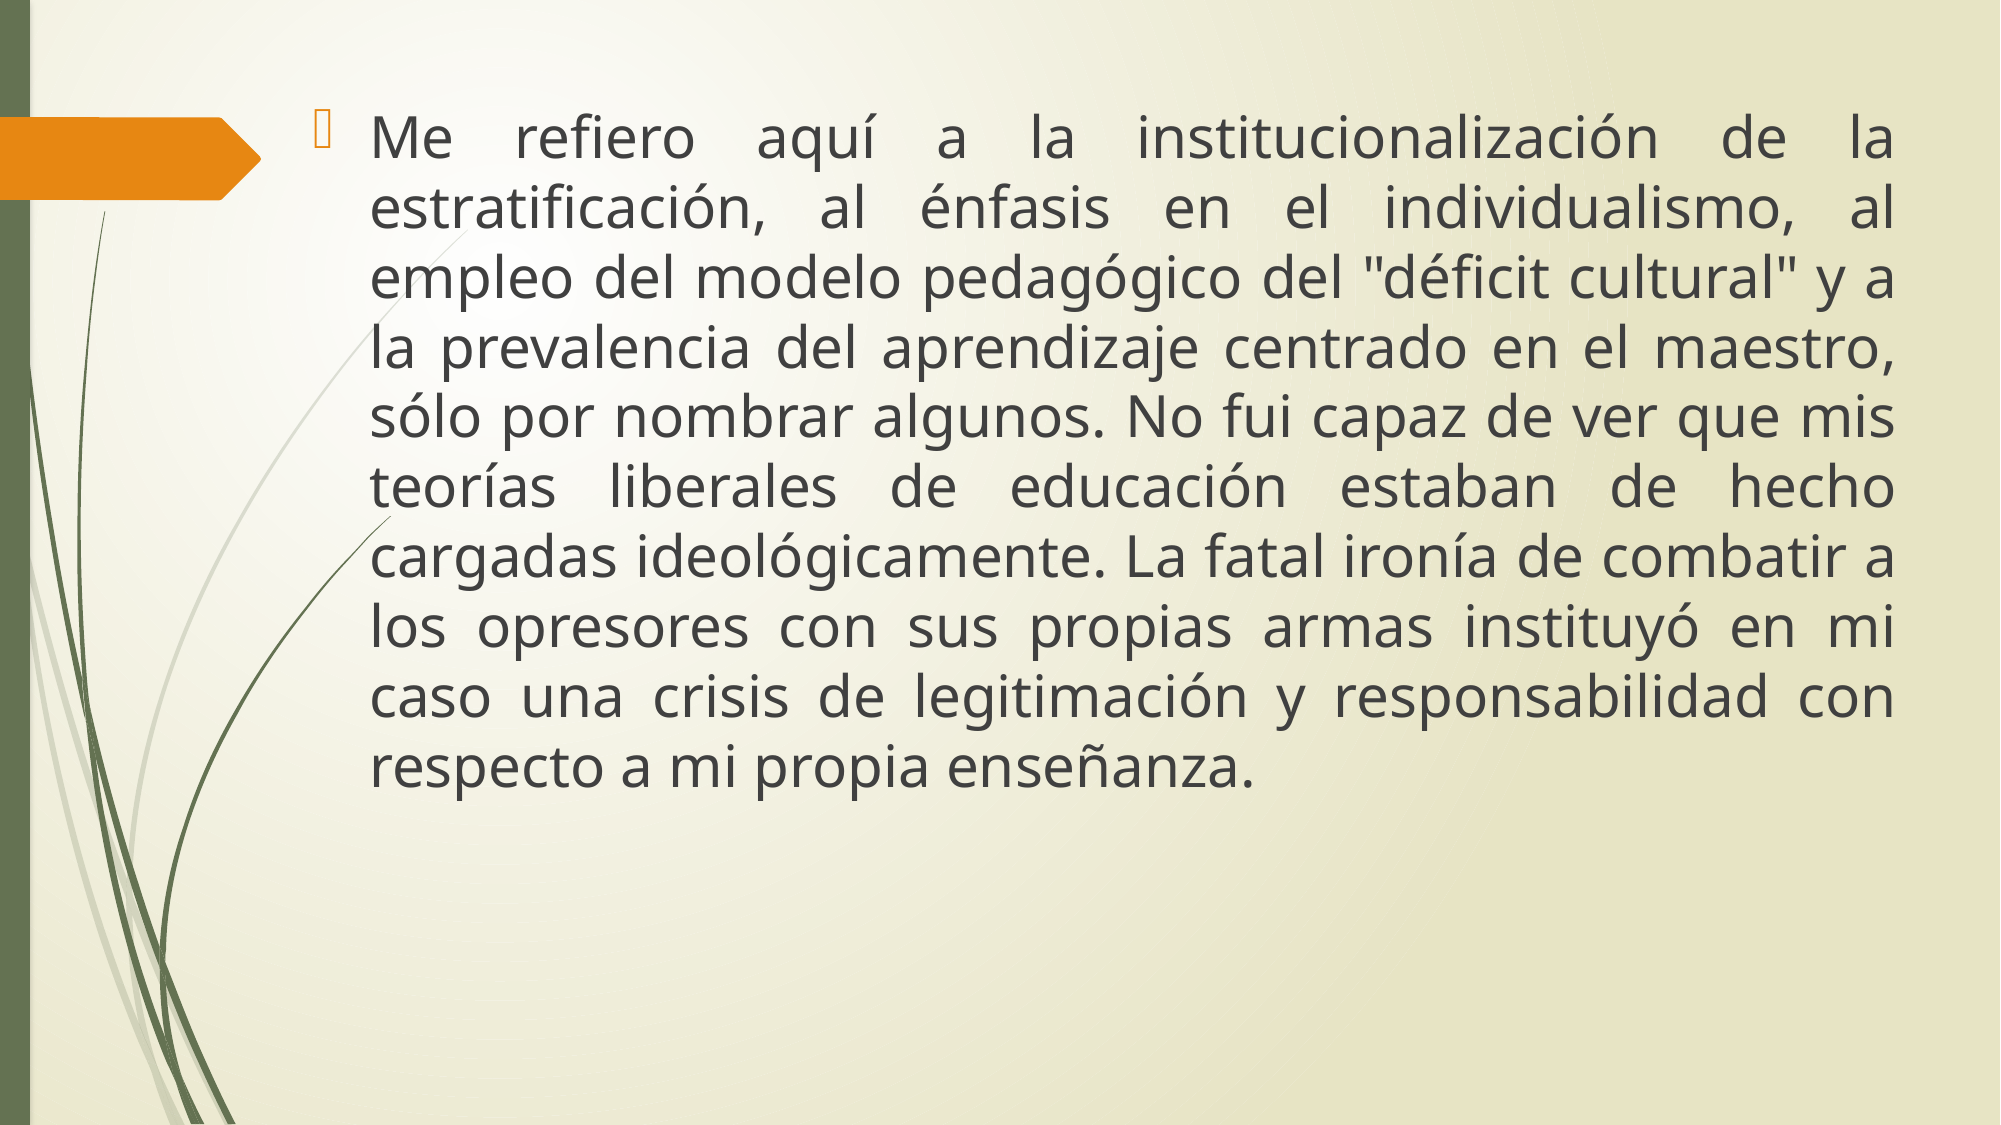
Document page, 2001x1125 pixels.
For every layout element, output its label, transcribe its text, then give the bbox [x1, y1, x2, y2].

list Me refiero aquí a la institucionalización de la estratificación, al énfasis en el individualismo, al empleo del modelo pedagógico del "déficit cultural" y a la prevalencia del aprendizaje centrado en el maestro, sólo por nombrar algunos. No fui capaz de ver que mis teorías liberales de educación estaban de hecho cargadas ideológicamente. La fatal ironía de combatir a los opresores con sus propias armas instituyó en mi caso una crisis de legitimación y responsabilidad con respecto a mi propia enseñanza. [297, 92, 1912, 1082]
